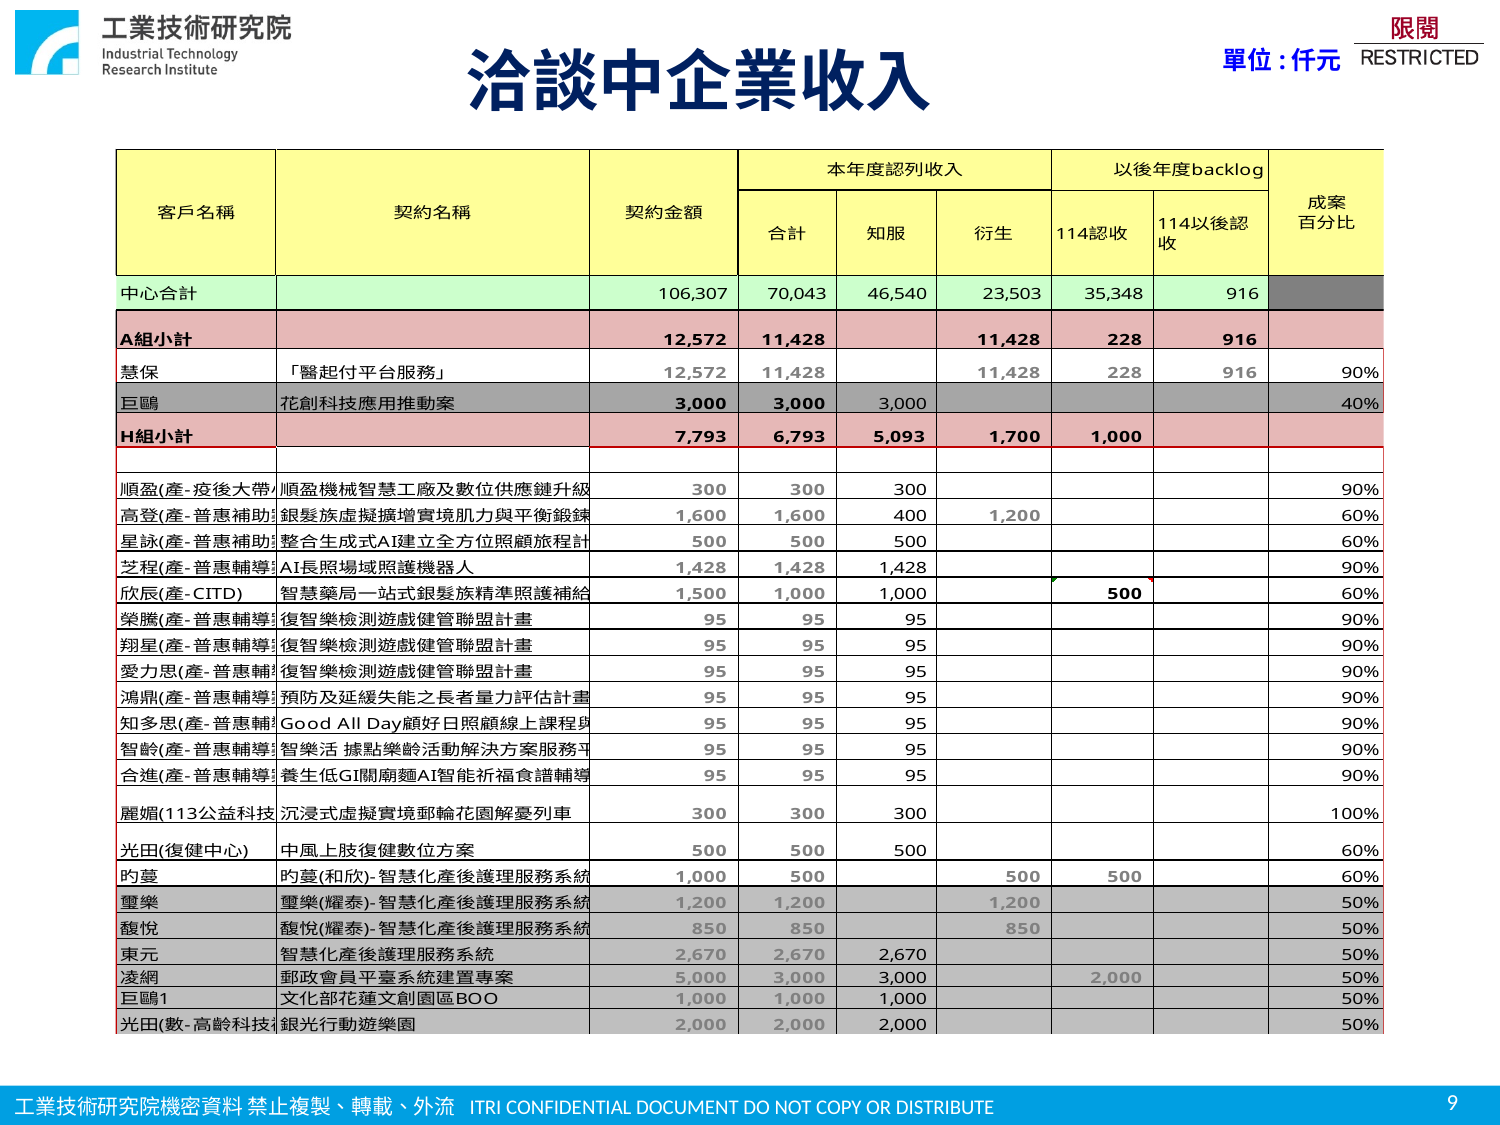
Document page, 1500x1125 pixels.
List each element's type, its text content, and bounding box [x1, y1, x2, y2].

text_box 單位:仟元 [1186, 37, 1378, 83]
slide_number 9 [1429, 1082, 1474, 1122]
picture [15, 10, 292, 75]
picture [115, 148, 1385, 1035]
text_box 洽談中企業收入 [80, 29, 1225, 128]
picture [1354, 14, 1484, 68]
